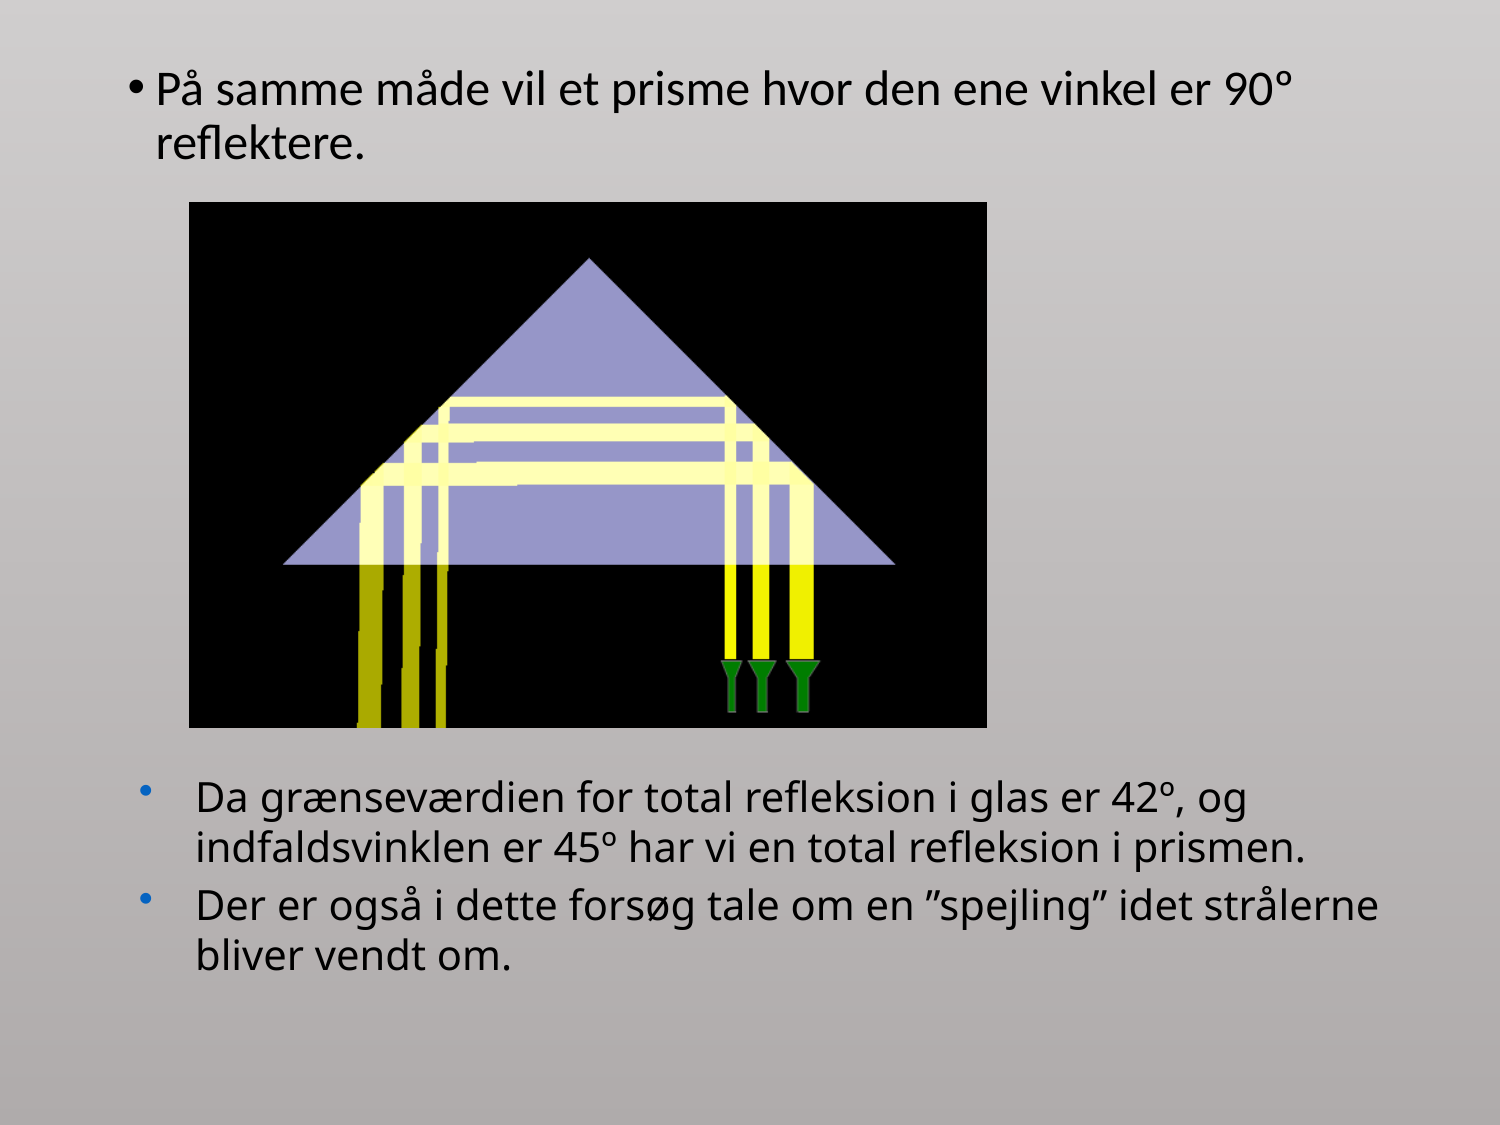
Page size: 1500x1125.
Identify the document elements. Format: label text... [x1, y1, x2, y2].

text_box Da grænseværdien for total refleksion i glas er 42º, og indfaldsvinklen er 45º har vi en total refleksion i prismen. Der er også i dette forsøg tale om en ”spejling” idet strålerne bliver vendt om. [123, 763, 1399, 1035]
list På samme måde vil et prisme hvor den ene vinkel er 90º reflektere. [112, 54, 1388, 256]
picture [189, 202, 987, 728]
